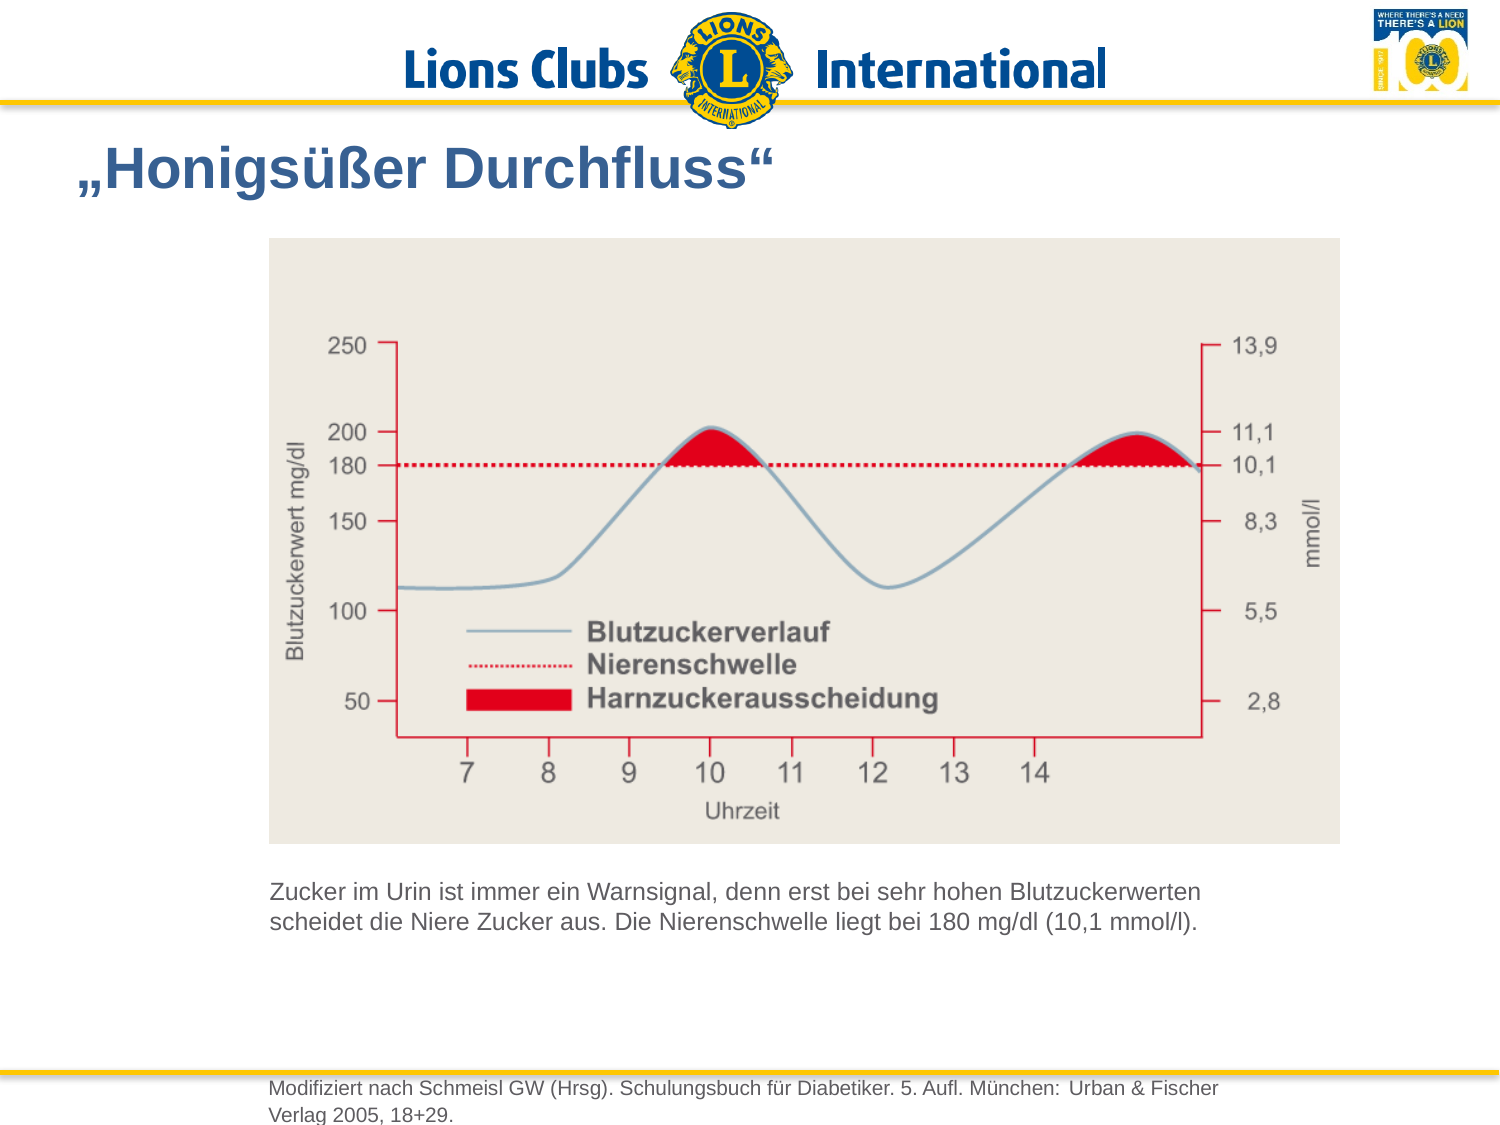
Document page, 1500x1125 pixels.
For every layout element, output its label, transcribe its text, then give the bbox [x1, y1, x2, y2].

text_box Zucker im Urin ist immer ein Warnsignal, denn erst bei sehr hohen Blutzuckerwerten scheidet die Niere Zucker aus. Die Nierenschwelle liegt bei 180 mg/dl (10,1 mmol/l). [269, 875, 1390, 948]
picture [269, 238, 1340, 845]
picture [1359, 0, 1481, 100]
text_box Modifiziert nach Schmeisl GW (Hrsg). Schulungsbuch für Diabetiker. 5. Aufl. München: Urban & Fischer Verlag 2005, 18+29. [268, 1066, 1252, 1125]
title „Honigsüßer Durchfluss“ [75, 130, 1425, 233]
